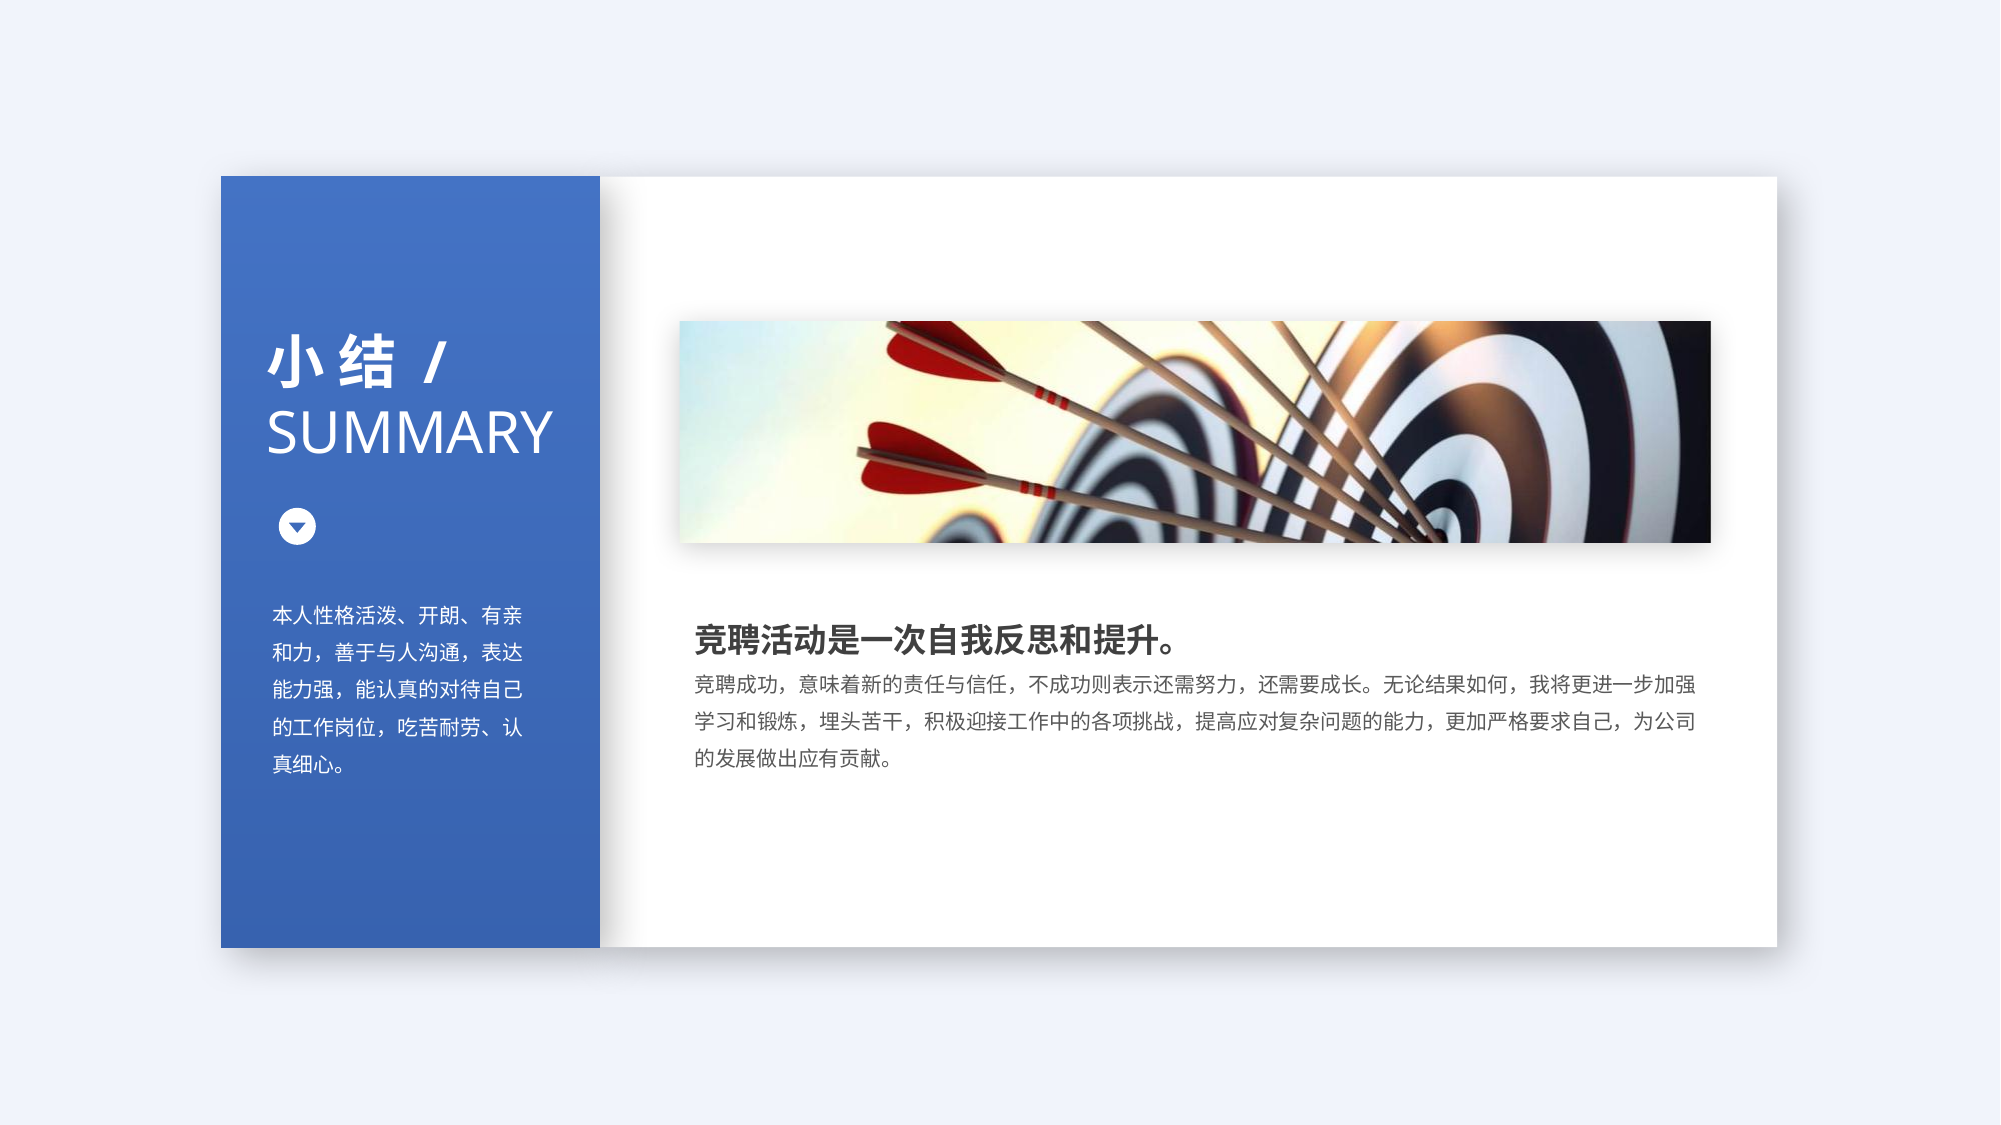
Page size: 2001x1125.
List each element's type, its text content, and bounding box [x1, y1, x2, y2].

text_box [617, 175, 1778, 948]
text_box [220, 175, 601, 948]
text_box 竞聘活动是一次自我反思和提升。 竞聘成功，意味着新的责任与信任，不成功则表示还需努力，还需要成长。无论结果如何，我将更进一步加强学习和锻炼，埋头苦干，积极迎接工作中的各项挑战，提高应对复杂问题的能力，更加严格要求自己，为公司的发展做出应有贡献。 [679, 591, 1712, 779]
text_box 小 结 / SUMMARY [252, 317, 679, 473]
text_box [277, 506, 317, 546]
text_box 本人性格活泼、开朗、有亲和力，善于与人沟通，表达能力强，能认真的对待自己的工作岗位，吃苦耐劳、认真细心。 [251, 579, 543, 787]
text_box [679, 321, 1712, 544]
